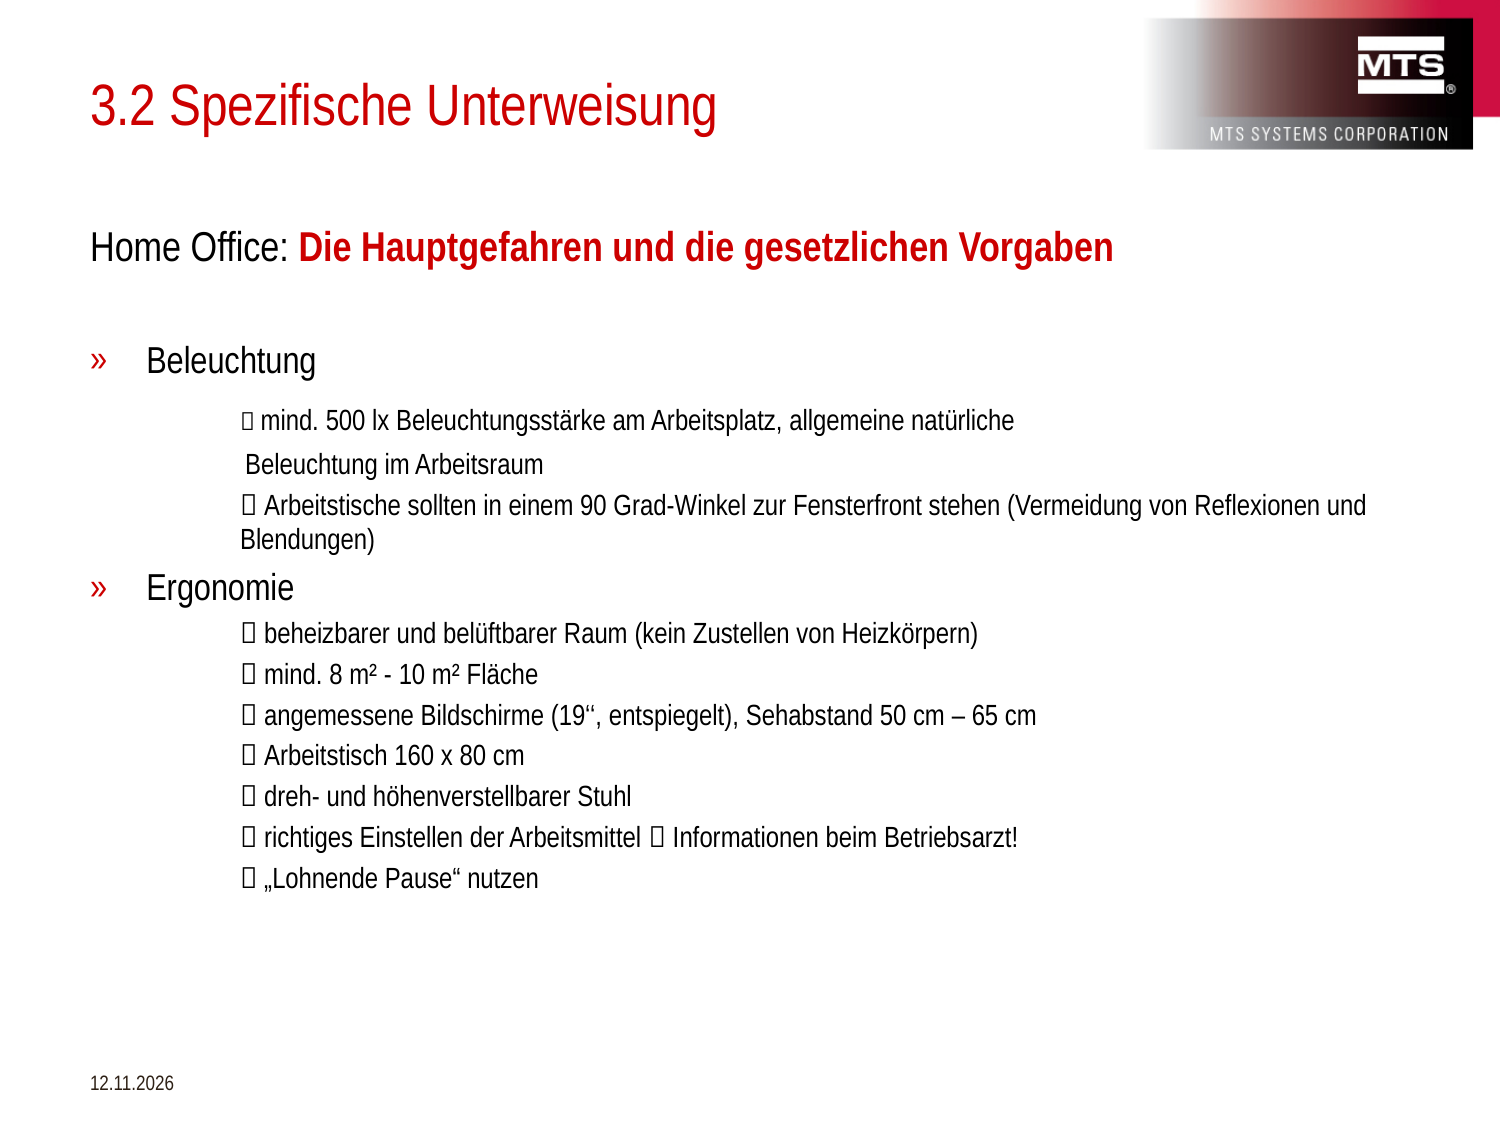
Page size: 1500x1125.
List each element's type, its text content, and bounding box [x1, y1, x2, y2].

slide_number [74, 1062, 426, 1103]
picture [1130, 0, 1500, 150]
list Home Office: Die Hauptgefahren und die gesetzlichen Vorgaben Beleuchtung  mind. 500 lx Beleuchtungsstärke am Arbeitsplatz, allgemeine natürliche Beleuchtung im Arbeitsraum  Arbeitstische sollten in einem 90 Grad-Winkel zur Fensterfront stehen (Vermeidung von Reflexionen und Blendungen) Ergonomie  beheizbarer und belüftbarer Raum (kein Zustellen von Heizkörpern)  mind. 8 m² - 10 m² Fläche  angemessene Bildschirme (19‘‘, entspiegelt), Sehabstand 50 cm – 65 cm  Arbeitstisch 160 x 80 cm  dreh- und höhenverstellbarer Stuhl  richtiges Einstellen der Arbeitsmittel  Informationen beim Betriebsarzt!  „Lohnende Pause“ nutzen [75, 212, 1438, 1050]
title 3.2 Spezifische Unterweisung [75, 24, 1138, 188]
